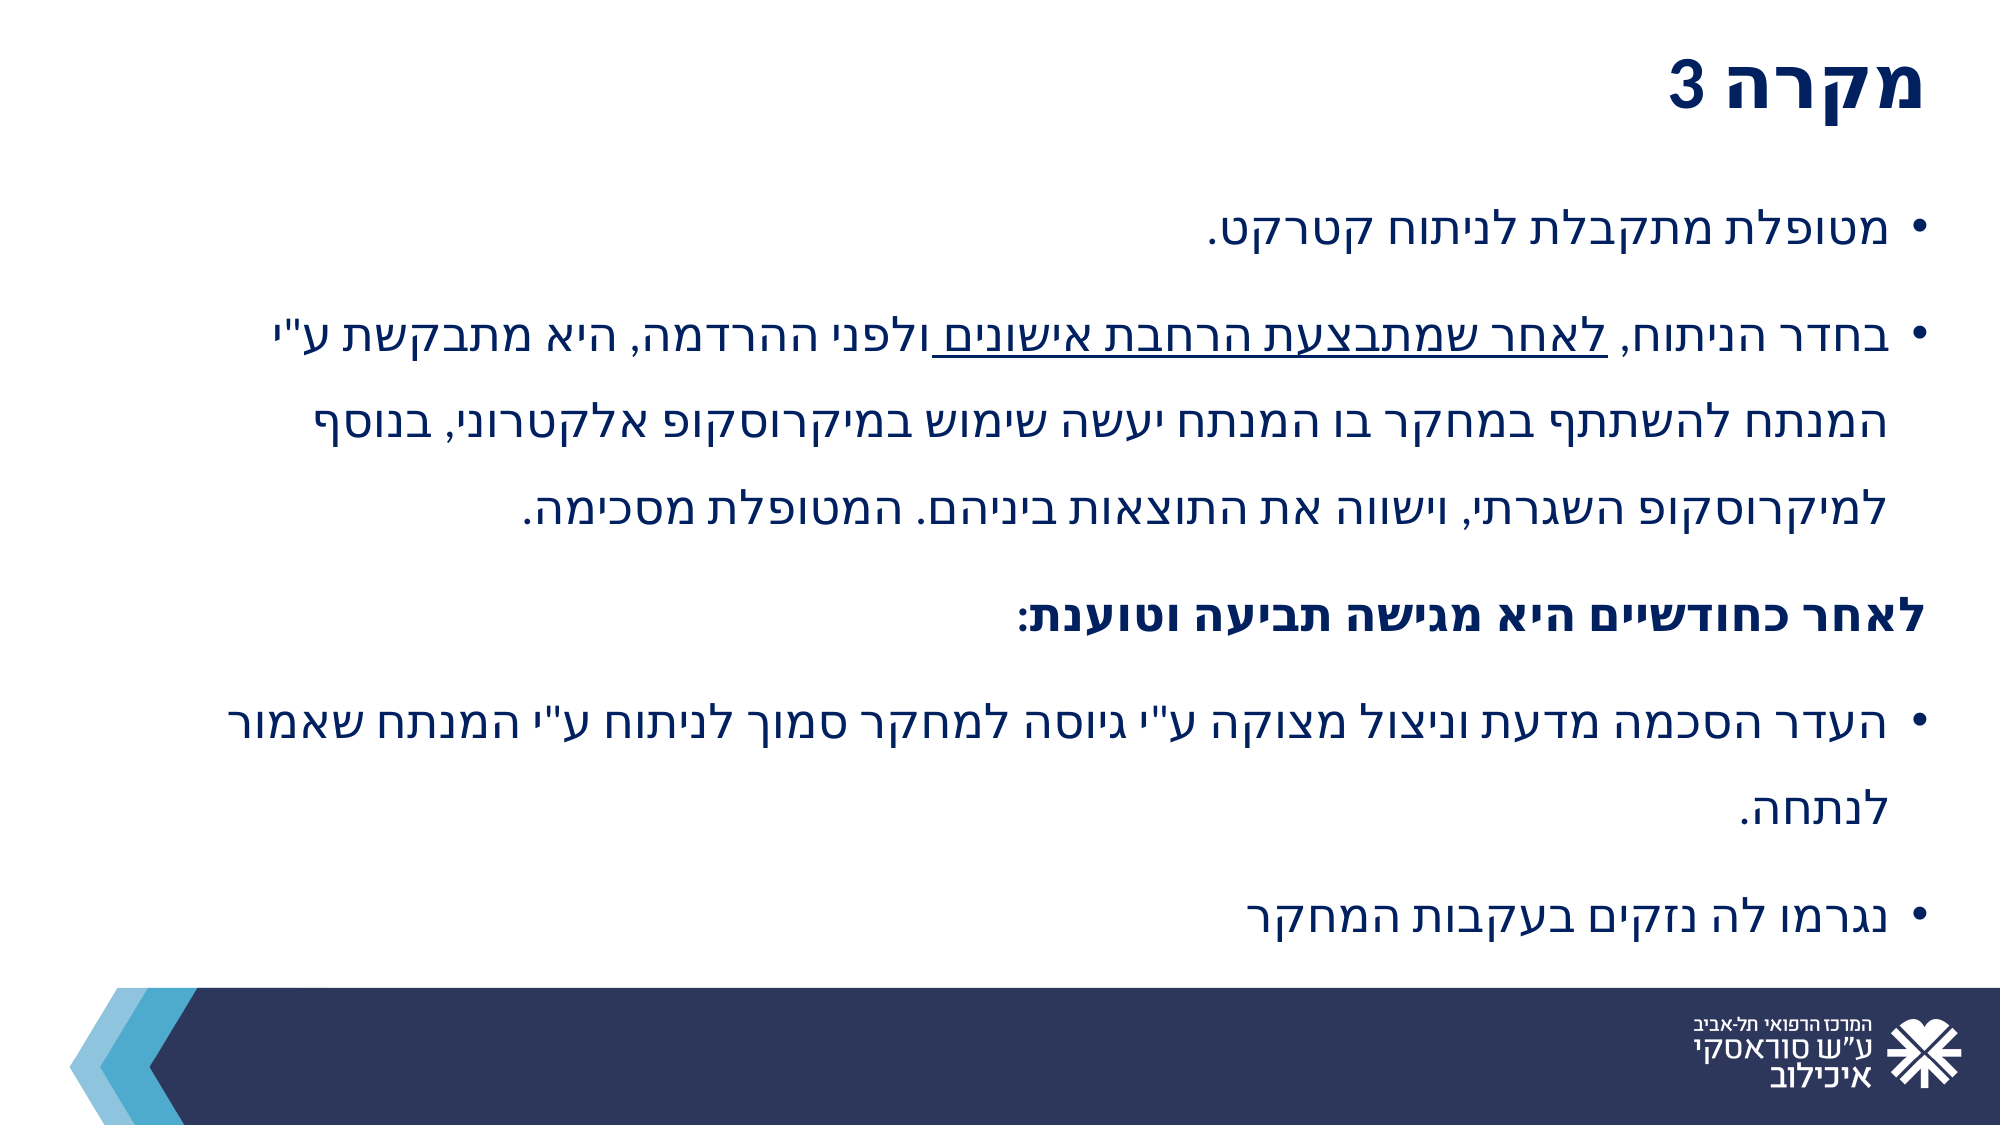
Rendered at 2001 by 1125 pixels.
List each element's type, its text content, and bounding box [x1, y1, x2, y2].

picture [0, 983, 2000, 1125]
list מטופלת מתקבלת לניתוח קטרקט. בחדר הניתוח, לאחר שמתבצעת הרחבת אישונים ולפני ההרדמה, היא מתבקשת ע"י המנתח להשתתף במחקר בו המנתח יעשה שימוש במיקרוסקופ אלקטרוני, בנוסף למיקרוסקופ השגרתי, וישווה את התוצאות ביניהם. המטופלת מסכימה. לאחר כחודשיים היא מגישה תביעה וטוענת: העדר הסכמה מדעת וניצול מצוקה ע"י גיוסה למחקר סמוך לניתוח ע"י המנתח שאמור לנתחה. נגרמו לה נזקים בעקבות המחקר [109, 159, 1944, 961]
title מקרה 3 [109, 29, 1944, 139]
